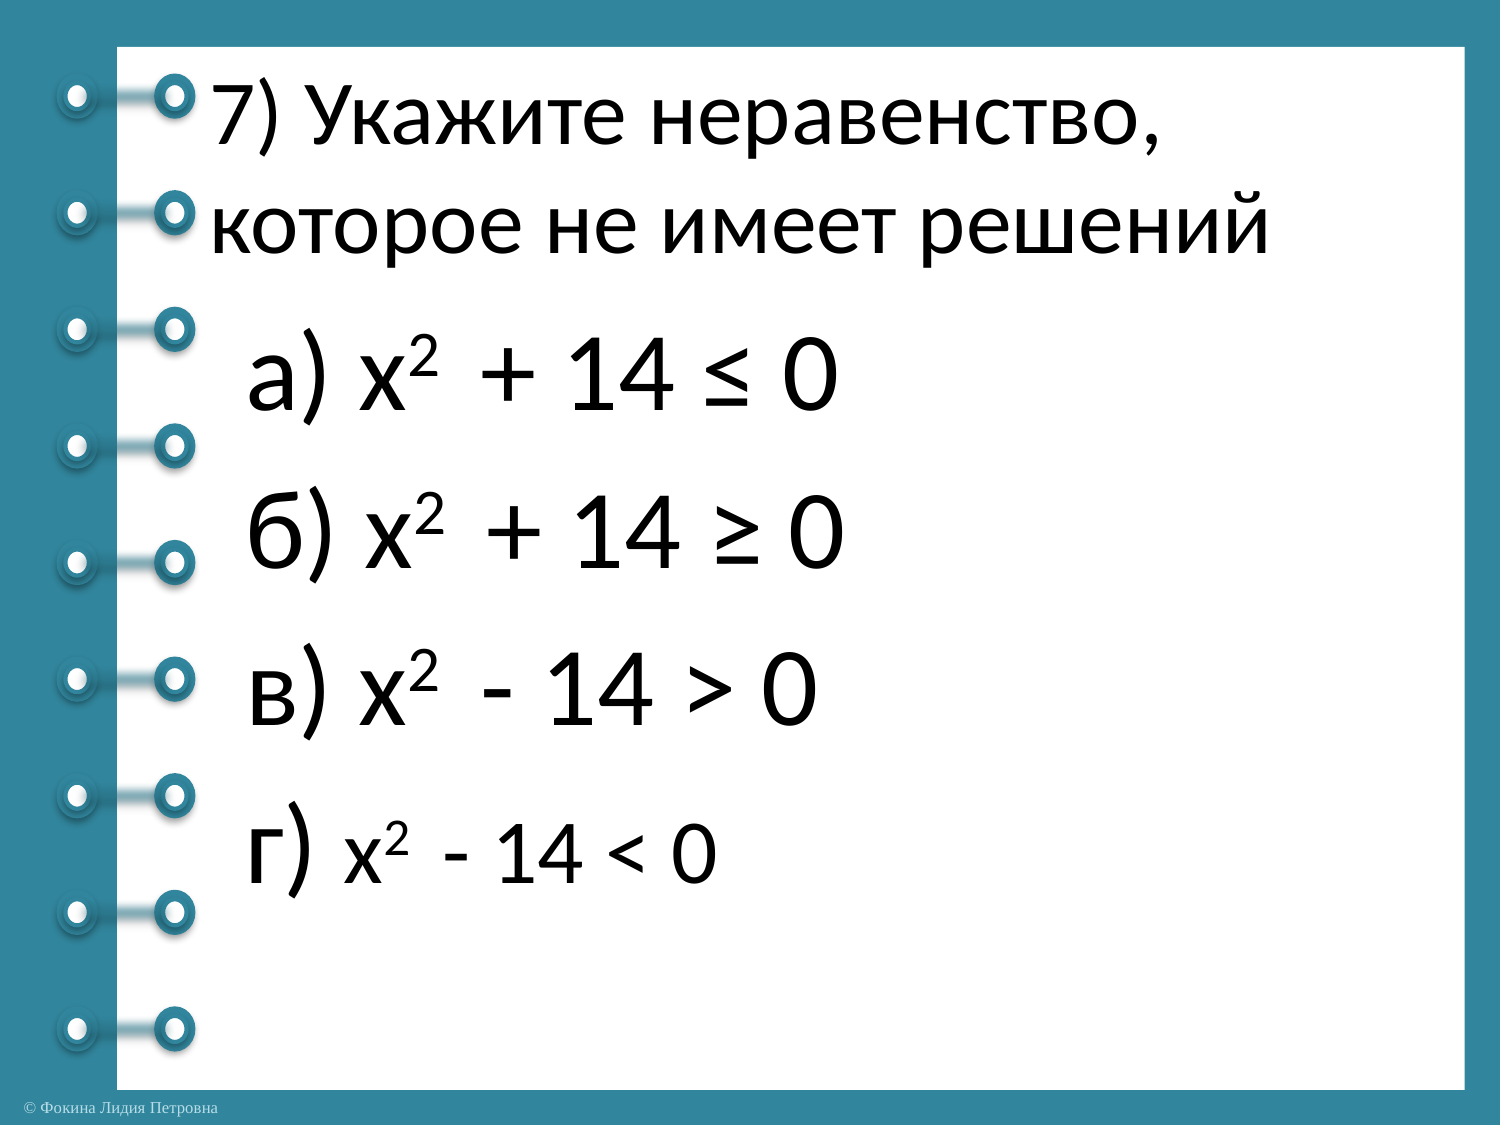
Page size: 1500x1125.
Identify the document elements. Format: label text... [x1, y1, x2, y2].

list а) х2 + 14 ≤ 0 б) х2 + 14 ≥ 0 в) х2 - 14 > 0 г) х2 - 14 < 0 [230, 290, 1425, 1005]
title 7) Укажите неравенство, которое не имеет решений [194, 45, 1425, 233]
